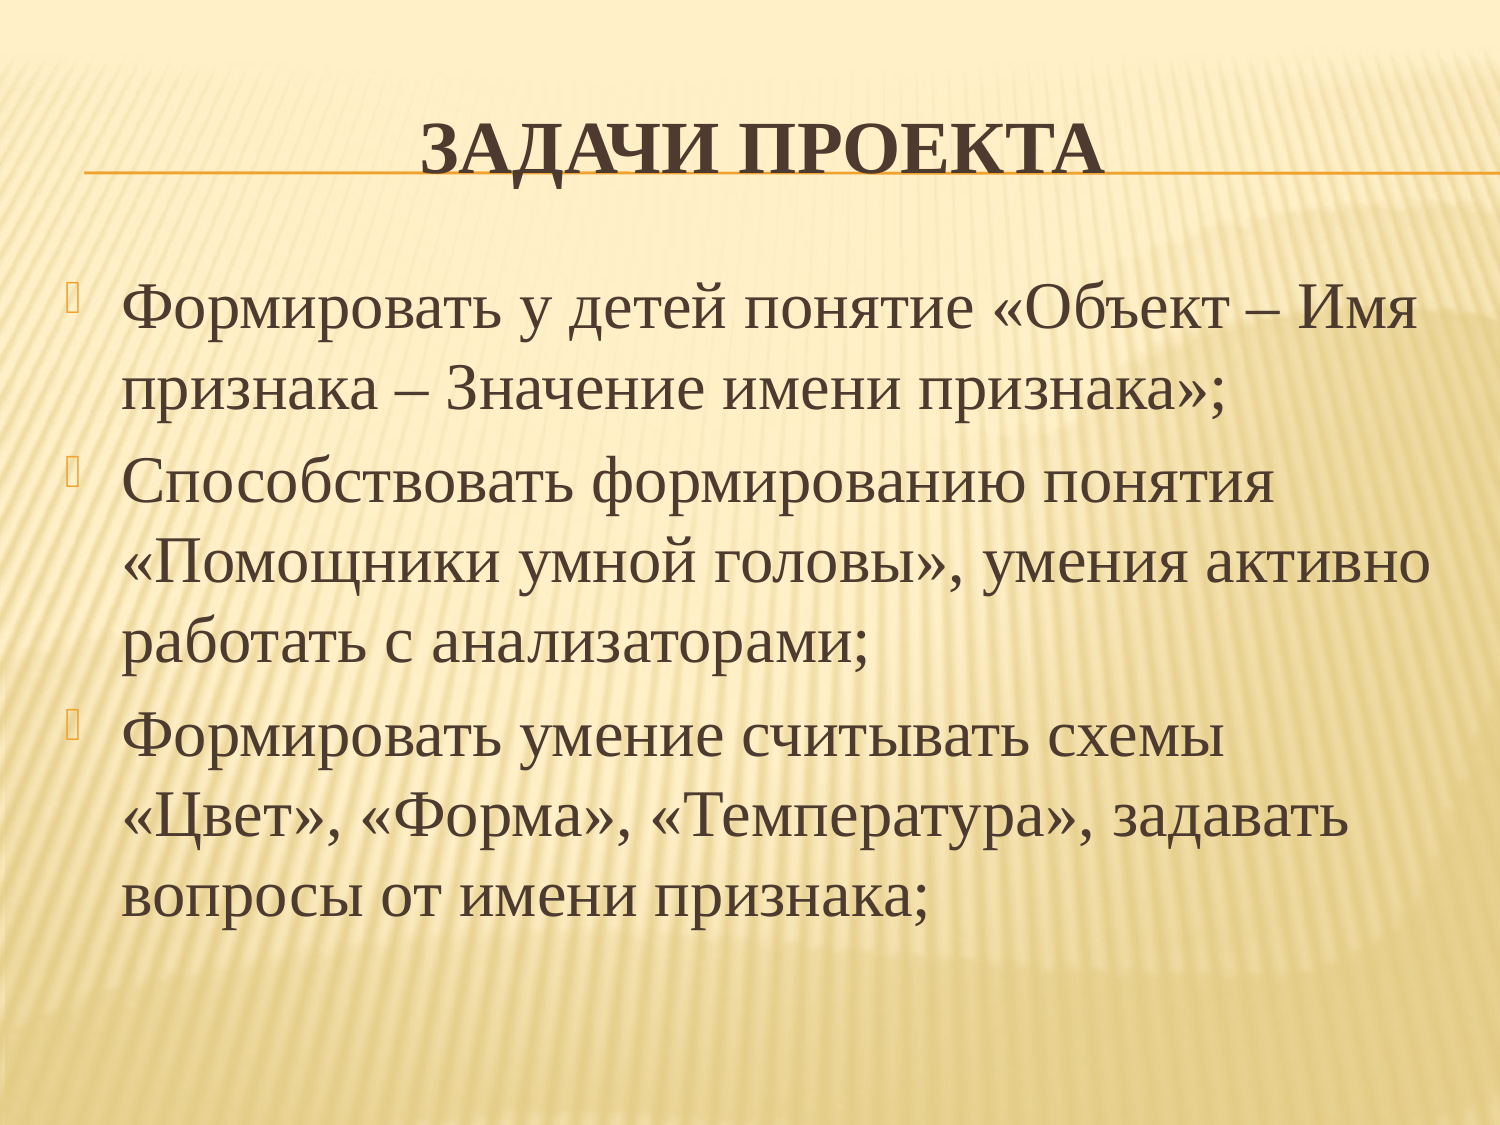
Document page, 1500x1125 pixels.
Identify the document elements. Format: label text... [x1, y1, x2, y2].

title Задачи проекта [50, 75, 1475, 213]
list Формировать у детей понятие «Объект – Имя признака – Значение имени признака»; Способствовать формированию понятия «Помощники умной головы», умения активно работать с анализаторами; Формировать умение считывать схемы «Цвет», «Форма», «Температура», задавать вопросы от имени признака; [50, 254, 1475, 998]
